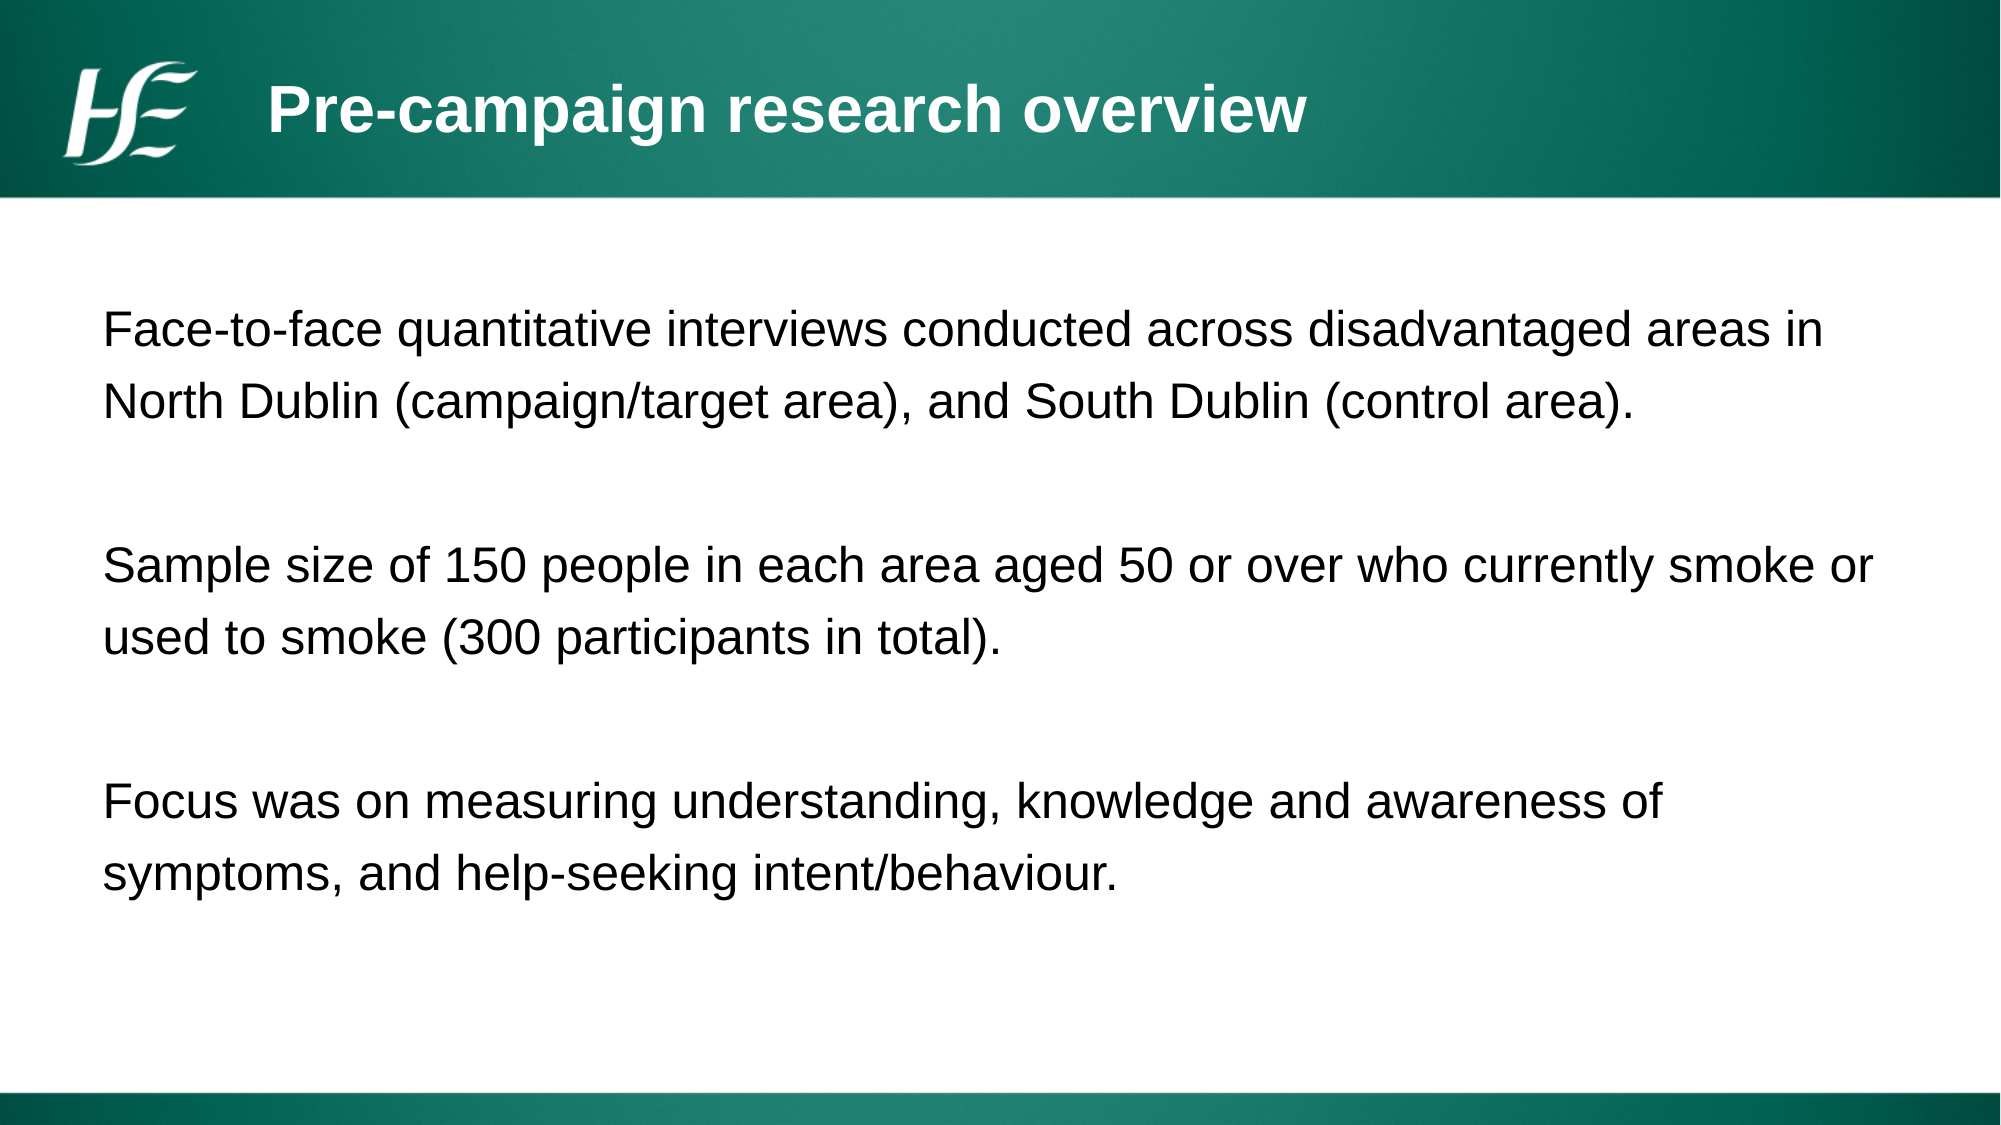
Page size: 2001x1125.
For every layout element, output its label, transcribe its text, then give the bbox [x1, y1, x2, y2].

picture [0, 0, 2001, 1125]
list Face-to-face quantitative interviews conducted across disadvantaged areas in North Dublin (campaign/target area), and South Dublin (control area). Sample size of 150 people in each area aged 50 or over who currently smoke or used to smoke (300 participants in total). Focus was on measuring understanding, knowledge and awareness of symptoms, and help-seeking intent/behaviour. [102, 284, 1903, 1038]
list Pre-campaign research overview [267, 65, 1607, 194]
